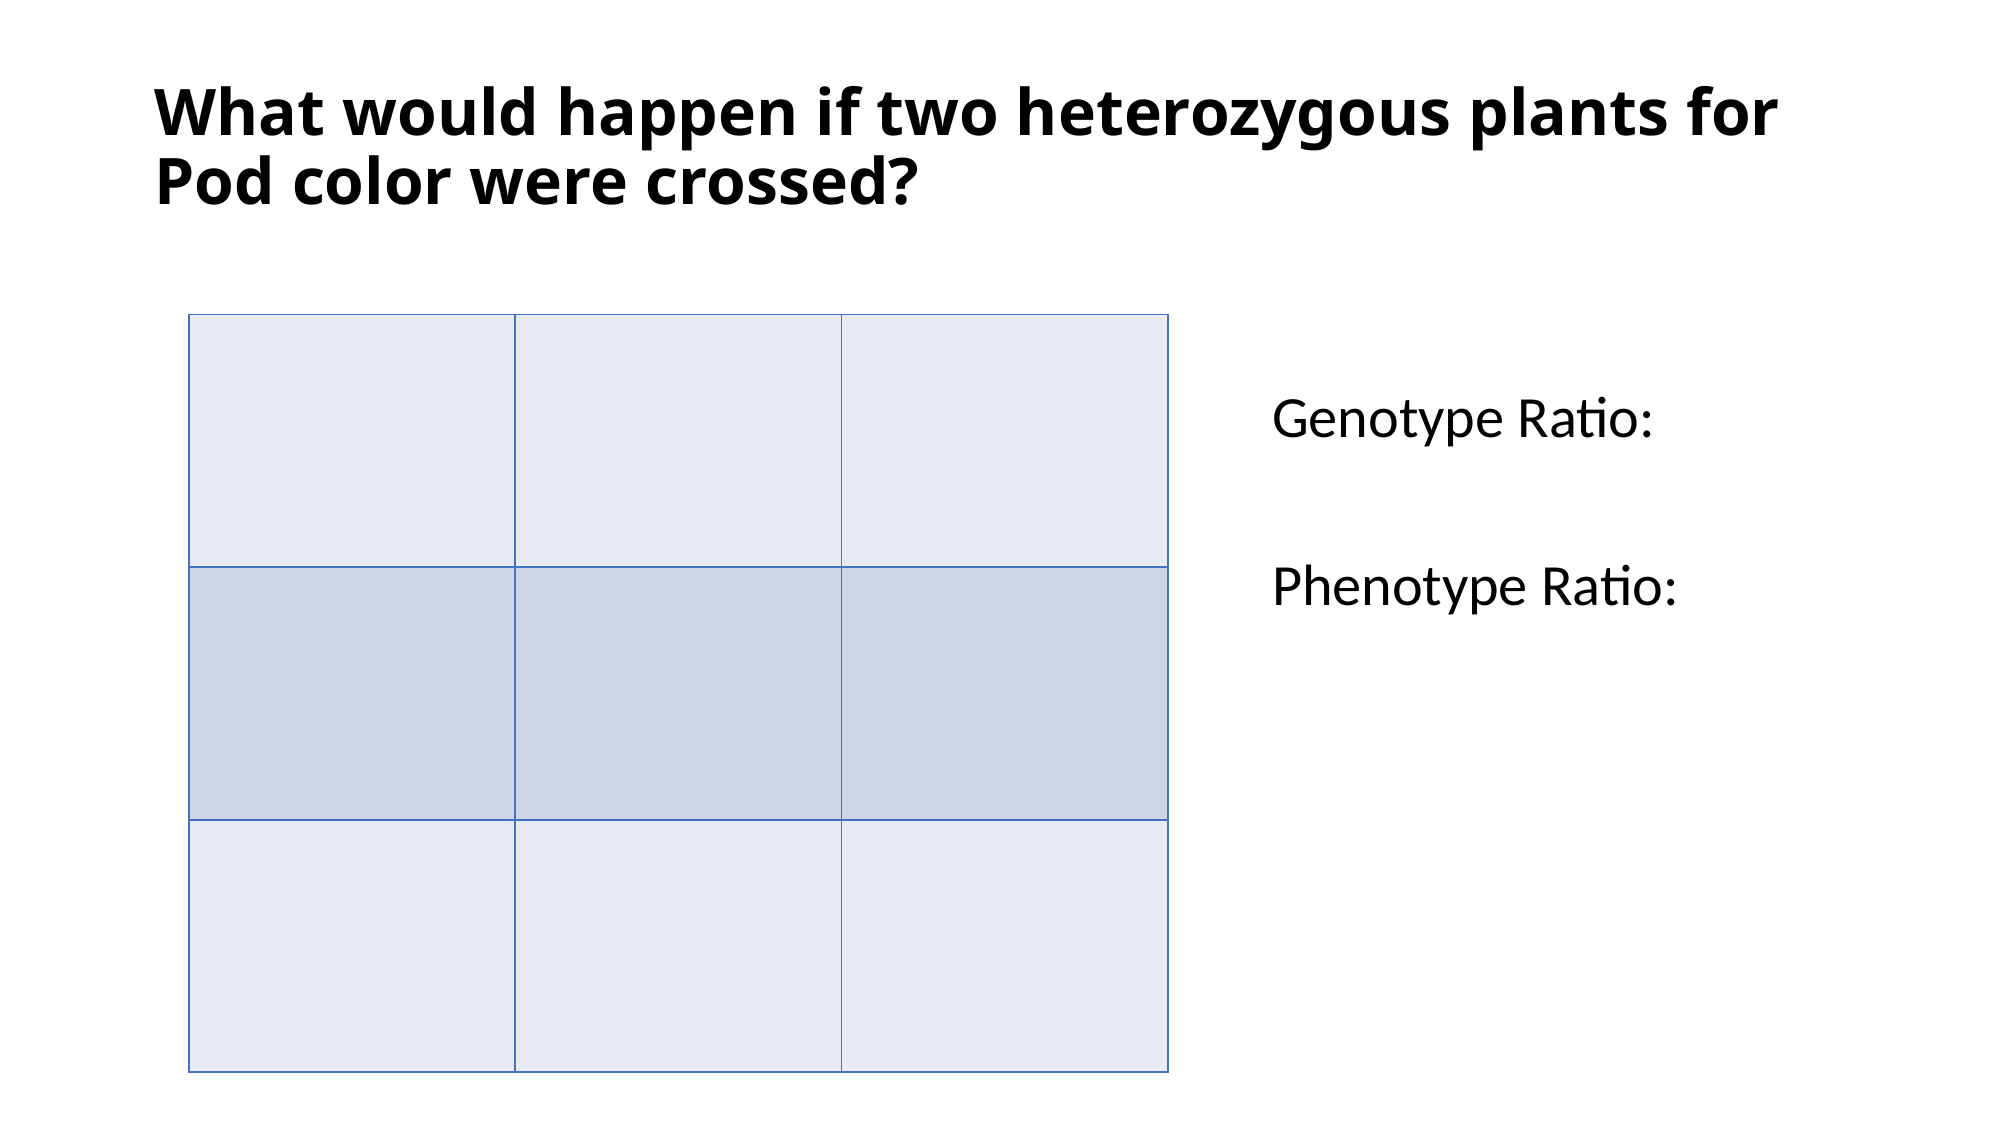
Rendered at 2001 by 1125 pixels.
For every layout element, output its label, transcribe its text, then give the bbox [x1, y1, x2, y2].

title What would happen if two heterozygous plants for Pod color were crossed? [139, 70, 1842, 229]
table_header [842, 315, 1167, 566]
table_cell [190, 568, 514, 819]
table_cell [842, 568, 1167, 819]
table_cell [516, 568, 841, 819]
table_cell [842, 821, 1167, 1071]
table_cell [516, 821, 841, 1071]
table_cell [190, 821, 514, 1071]
table_header [516, 315, 841, 566]
list Genotype Ratio: Phenotype Ratio: [1257, 379, 1698, 694]
table_header [190, 315, 514, 566]
